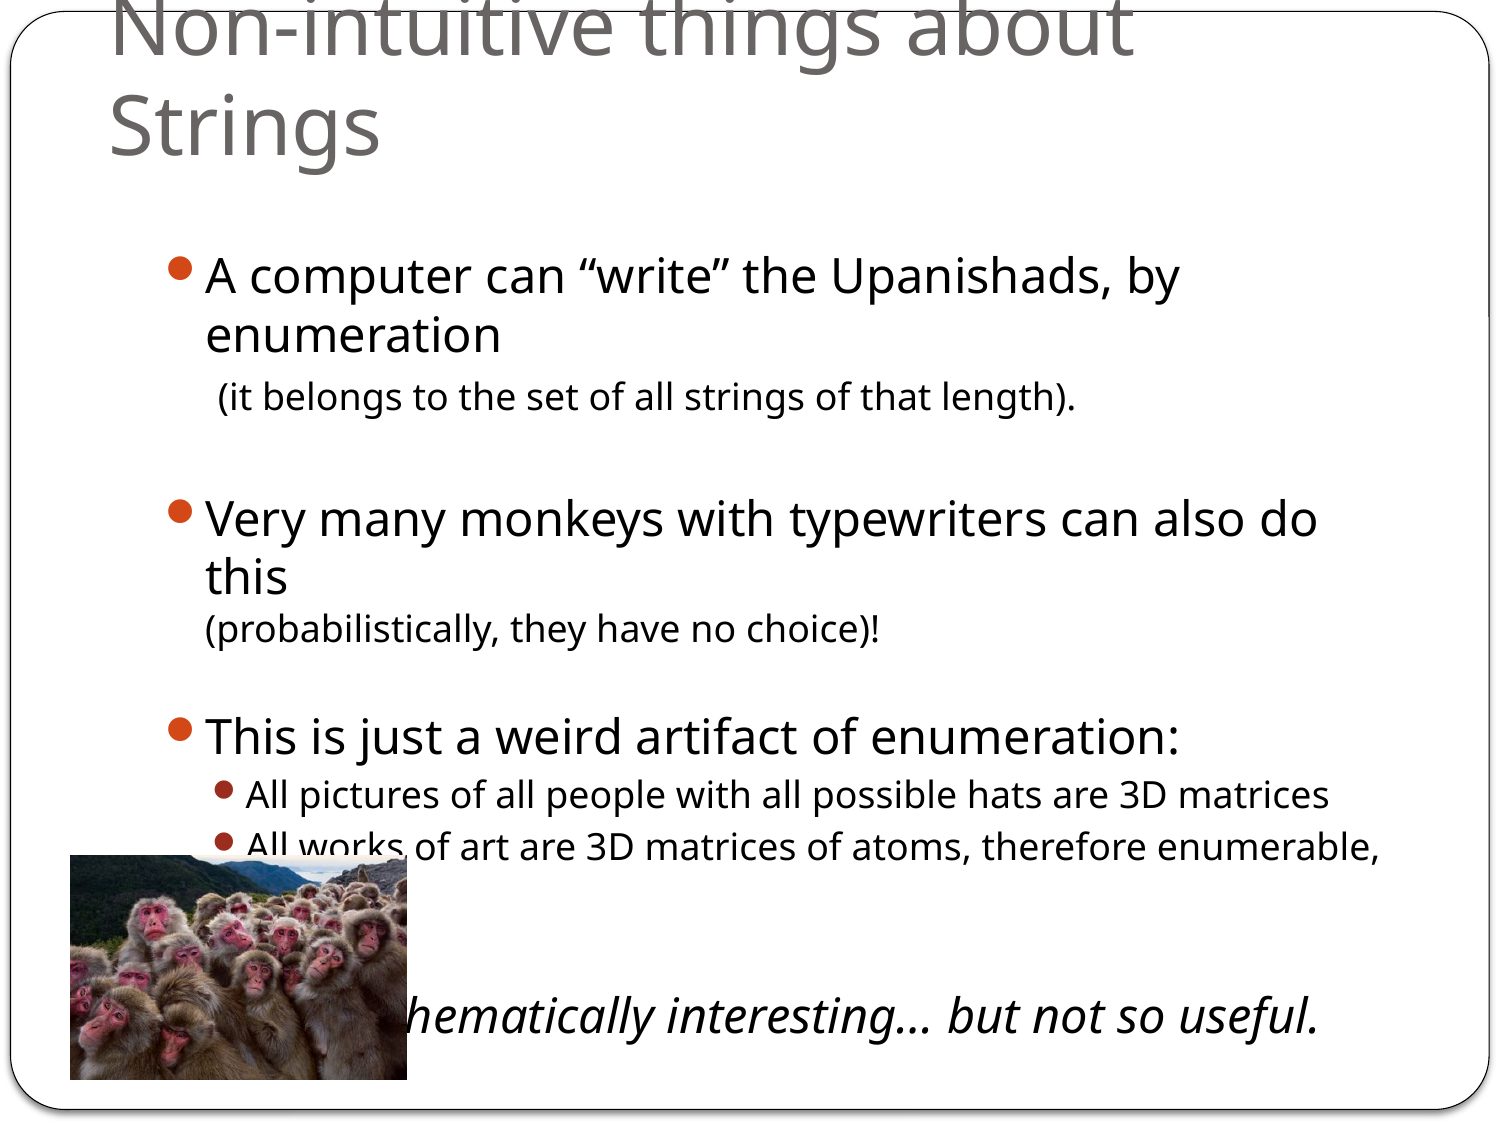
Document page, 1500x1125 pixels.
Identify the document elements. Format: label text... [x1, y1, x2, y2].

list A computer can “write” the Upanishads, by enumeration (it belongs to the set of all strings of that length). Very many monkeys with typewriters can also do this (probabilistically, they have no choice)! This is just a weird artifact of enumeration: All pictures of all people with all possible hats are 3D matrices All works of art are 3D matrices of atoms, therefore enumerable, etc. Mathematically interesting… but not so useful. [150, 237, 1425, 1125]
title Non-intuitive things about Strings [93, 45, 1425, 188]
picture [70, 855, 407, 1080]
